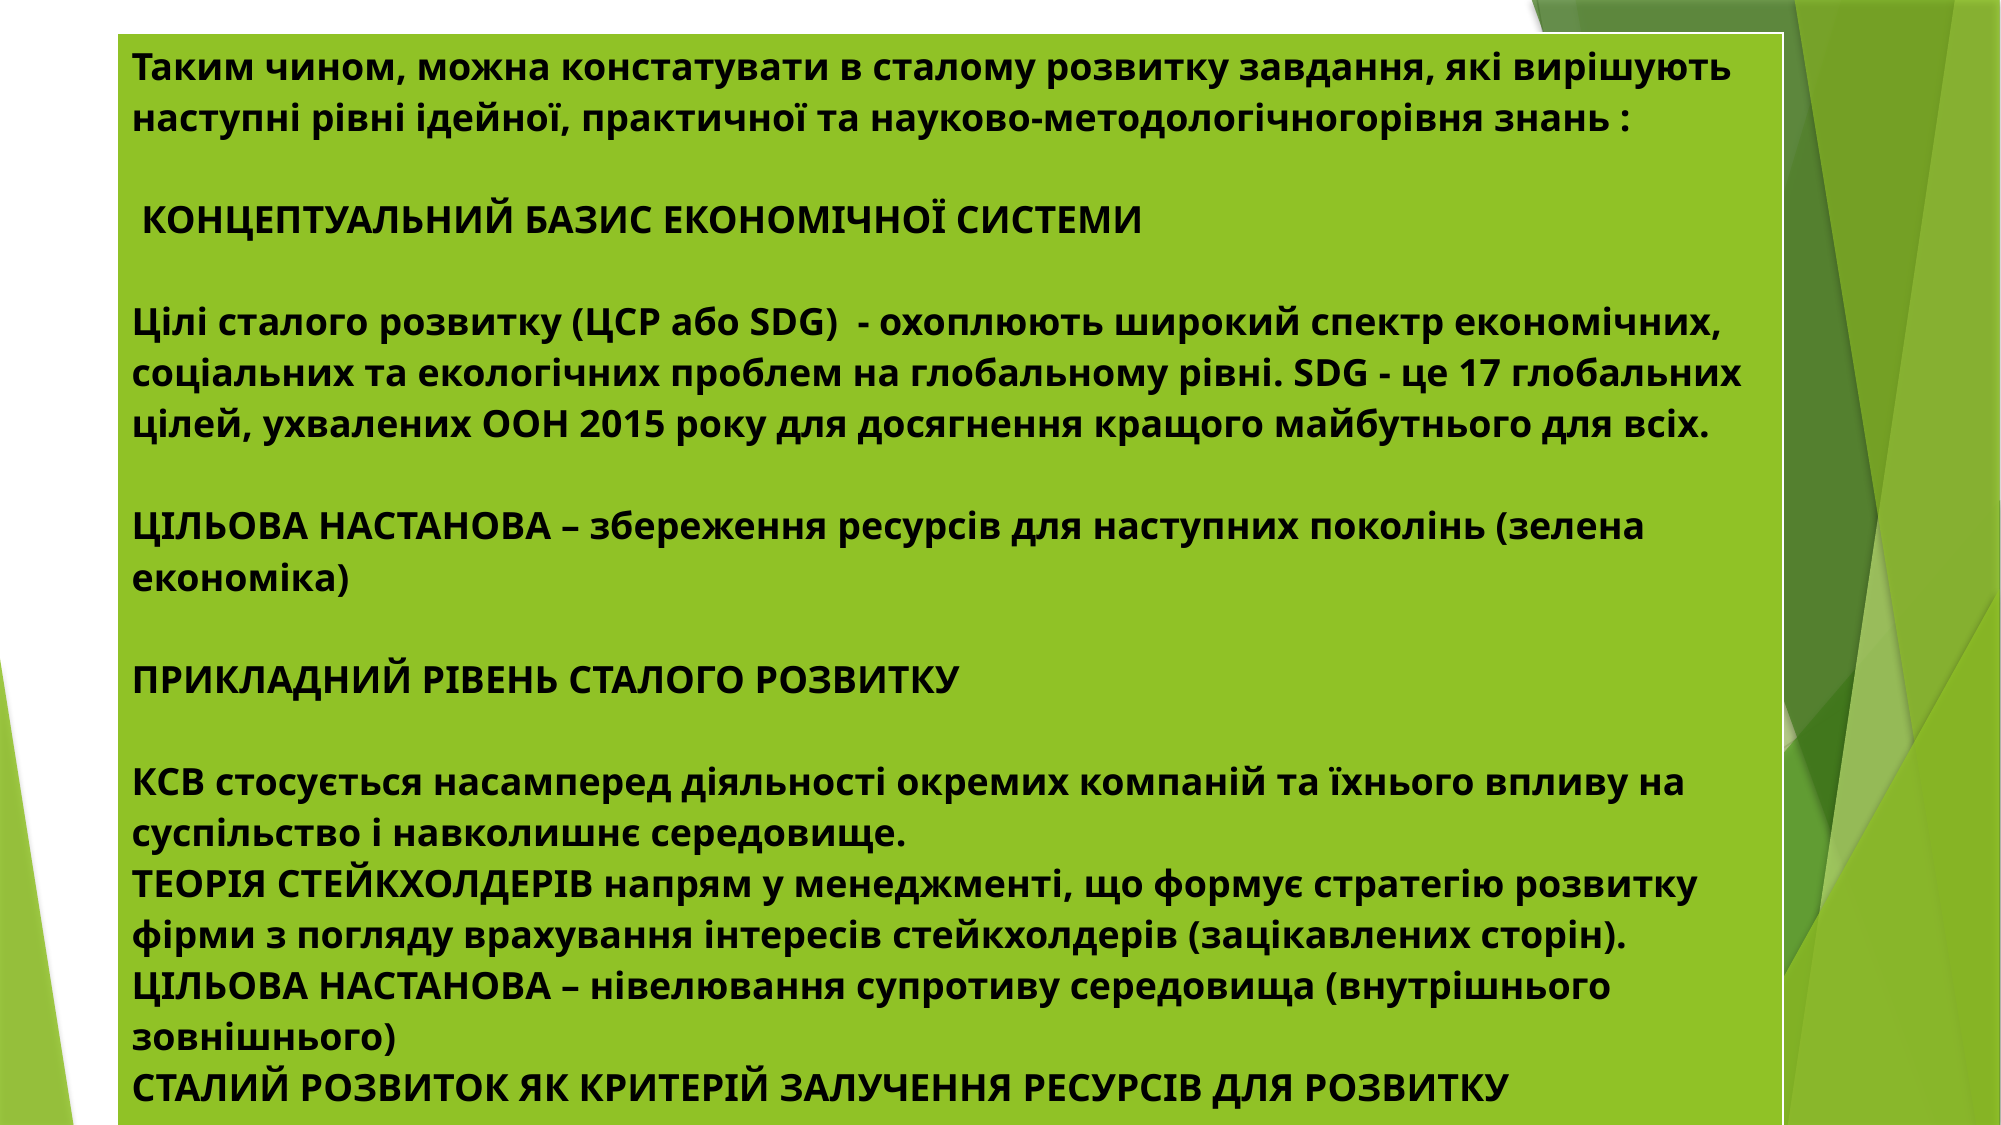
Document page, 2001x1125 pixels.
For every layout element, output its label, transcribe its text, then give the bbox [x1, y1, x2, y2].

text_box . [1784, 175, 1886, 969]
table_header Таким чином, можна констатувати в сталому розвитку завдання, які вирішують наступні рівні ідейної, практичної та науково-методологічногорівня знань : КОНЦЕПТУАЛЬНИЙ БАЗИС ЕКОНОМІЧНОЇ СИСТЕМИ Цілі сталого розвитку (ЦСР або SDG) - охоплюють широкий спектр економічних, соціальних та екологічних проблем на глобальному рівні. SDG - це 17 глобальних цілей, ухвалених ООН 2015 року для досягнення кращого майбутнього для всіх. ЦІЛЬОВА НАСТАНОВА – збереження ресурсів для наступних поколінь (зелена економіка) ПРИКЛАДНИЙ РІВЕНЬ СТАЛОГО РОЗВИТКУ КСВ стосується насамперед діяльності окремих компаній та їхнього впливу на суспільство і навколишнє середовище. ТЕОРІЯ СТЕЙКХОЛДЕРІВ напрям у менеджменті, що формує стратегію розвитку фірми з погляду врахування інтересів стейкхолдерів (зацікавлених сторін). ЦІЛЬОВА НАСТАНОВА – нівелювання супротиву середовища (внутрішнього зовнішнього) СТАЛИЙ РОЗВИТОК ЯК КРИТЕРІЙ ЗАЛУЧЕННЯ РЕСУРСІВ ДЛЯ РОЗВИТКУ ЦІЛЬОВА НАСТАНОВА - система критеріїв ESG (екологічних, соціальних і принципів корпоративного управління), які враховуються під час оцінювання компаній інвесторами та рейтинговими агентствами [118, 34, 1782, 1125]
